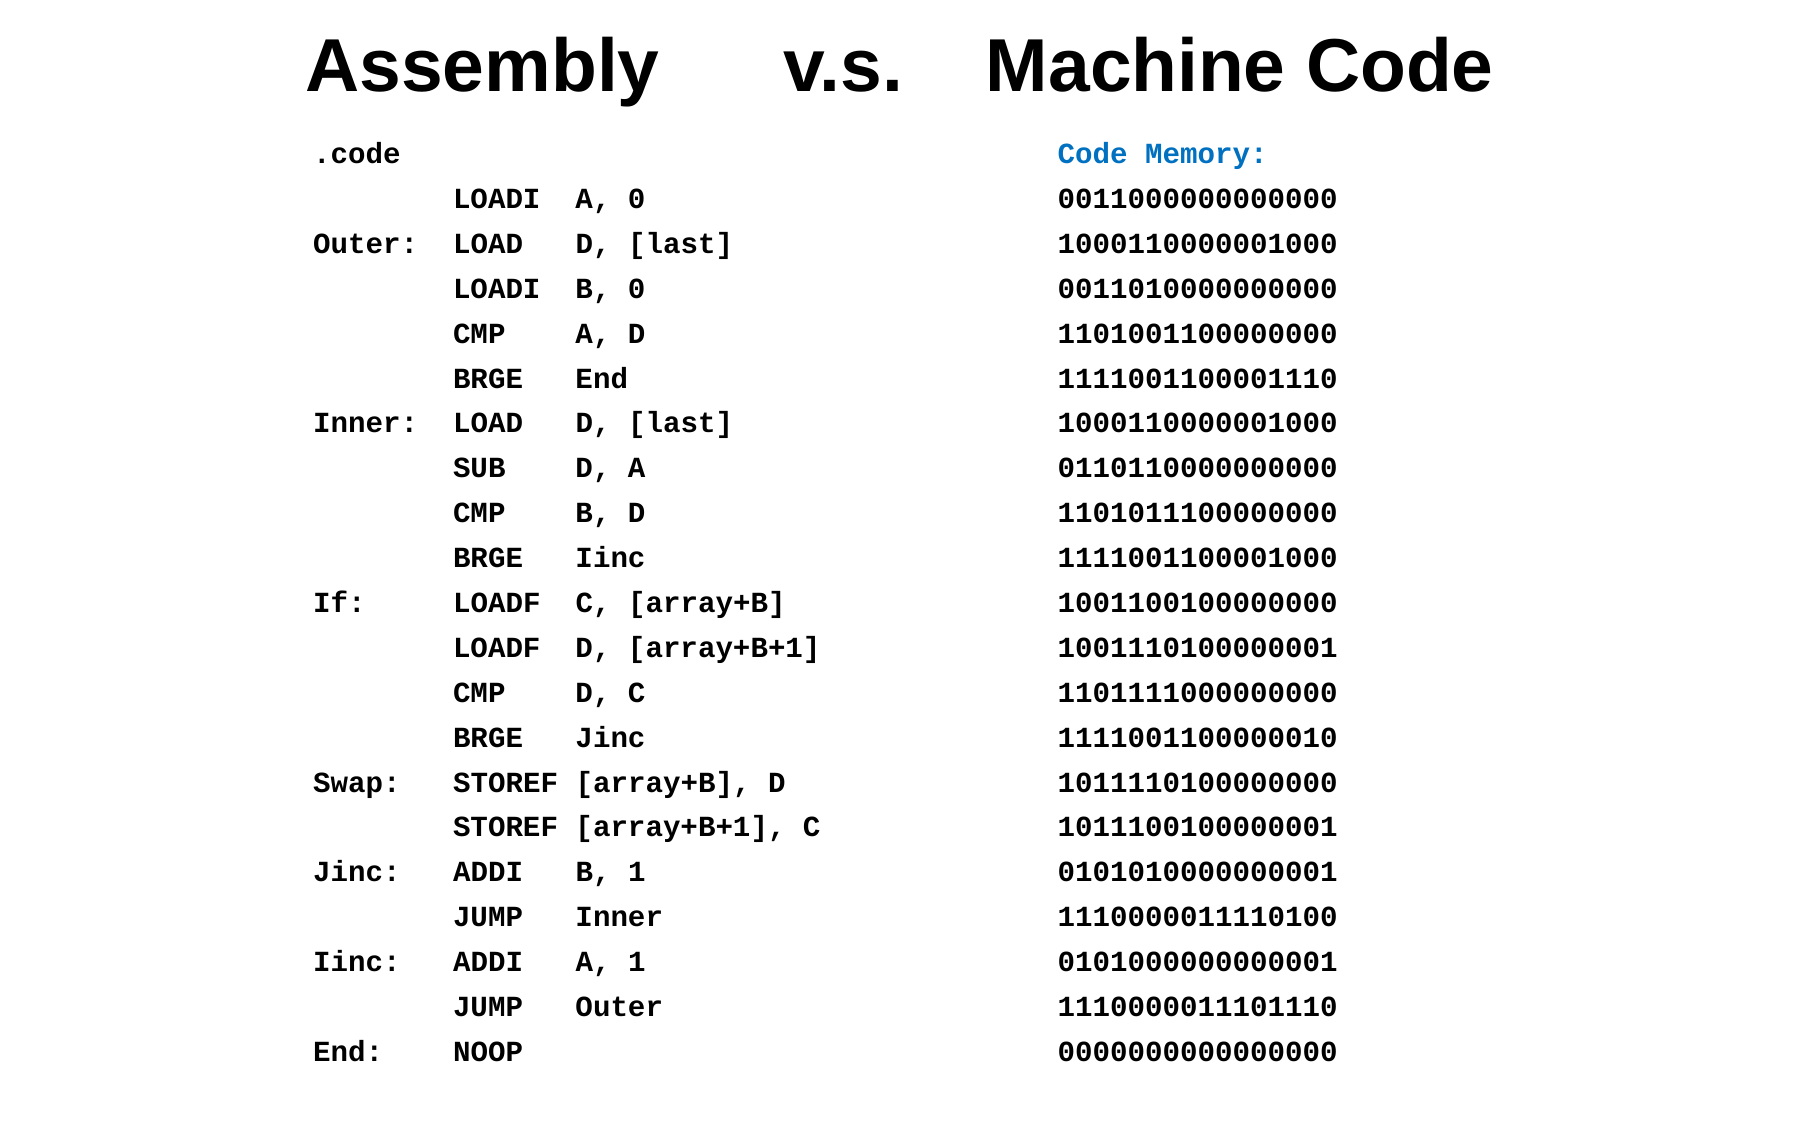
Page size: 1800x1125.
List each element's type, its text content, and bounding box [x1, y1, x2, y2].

list .code LOADI A, 0 Outer: LOAD D, [last] LOADI B, 0 CMP A, D BRGE End Inner: LOAD D, [last] SUB D, A CMP B, D BRGE Iinc If: LOADF C, [array+B] LOADF D, [array+B+1] CMP D, C BRGE Jinc Swap: STOREF [array+B], D STOREF [array+B+1], C Jinc: ADDI B, 1 JUMP Inner Iinc: ADDI A, 1 JUMP Outer End: NOOP [273, 119, 887, 1089]
text_box Code Memory: 0011000000000000 1000110000001000 0011010000000000 1101001100000000 1111001100001110 1000110000001000 0110110000000000 1101011100000000 1111001100001000 1001100100000000 1001110100000001 1101111000000000 1111001100000010 1011110100000000 1011100100000001 0101010000000001 1110000011110100 0101000000000001 1110000011101110 0000000000000000 [1017, 119, 1530, 1089]
title Assembly v.s. Machine Code [150, 1, 1650, 114]
